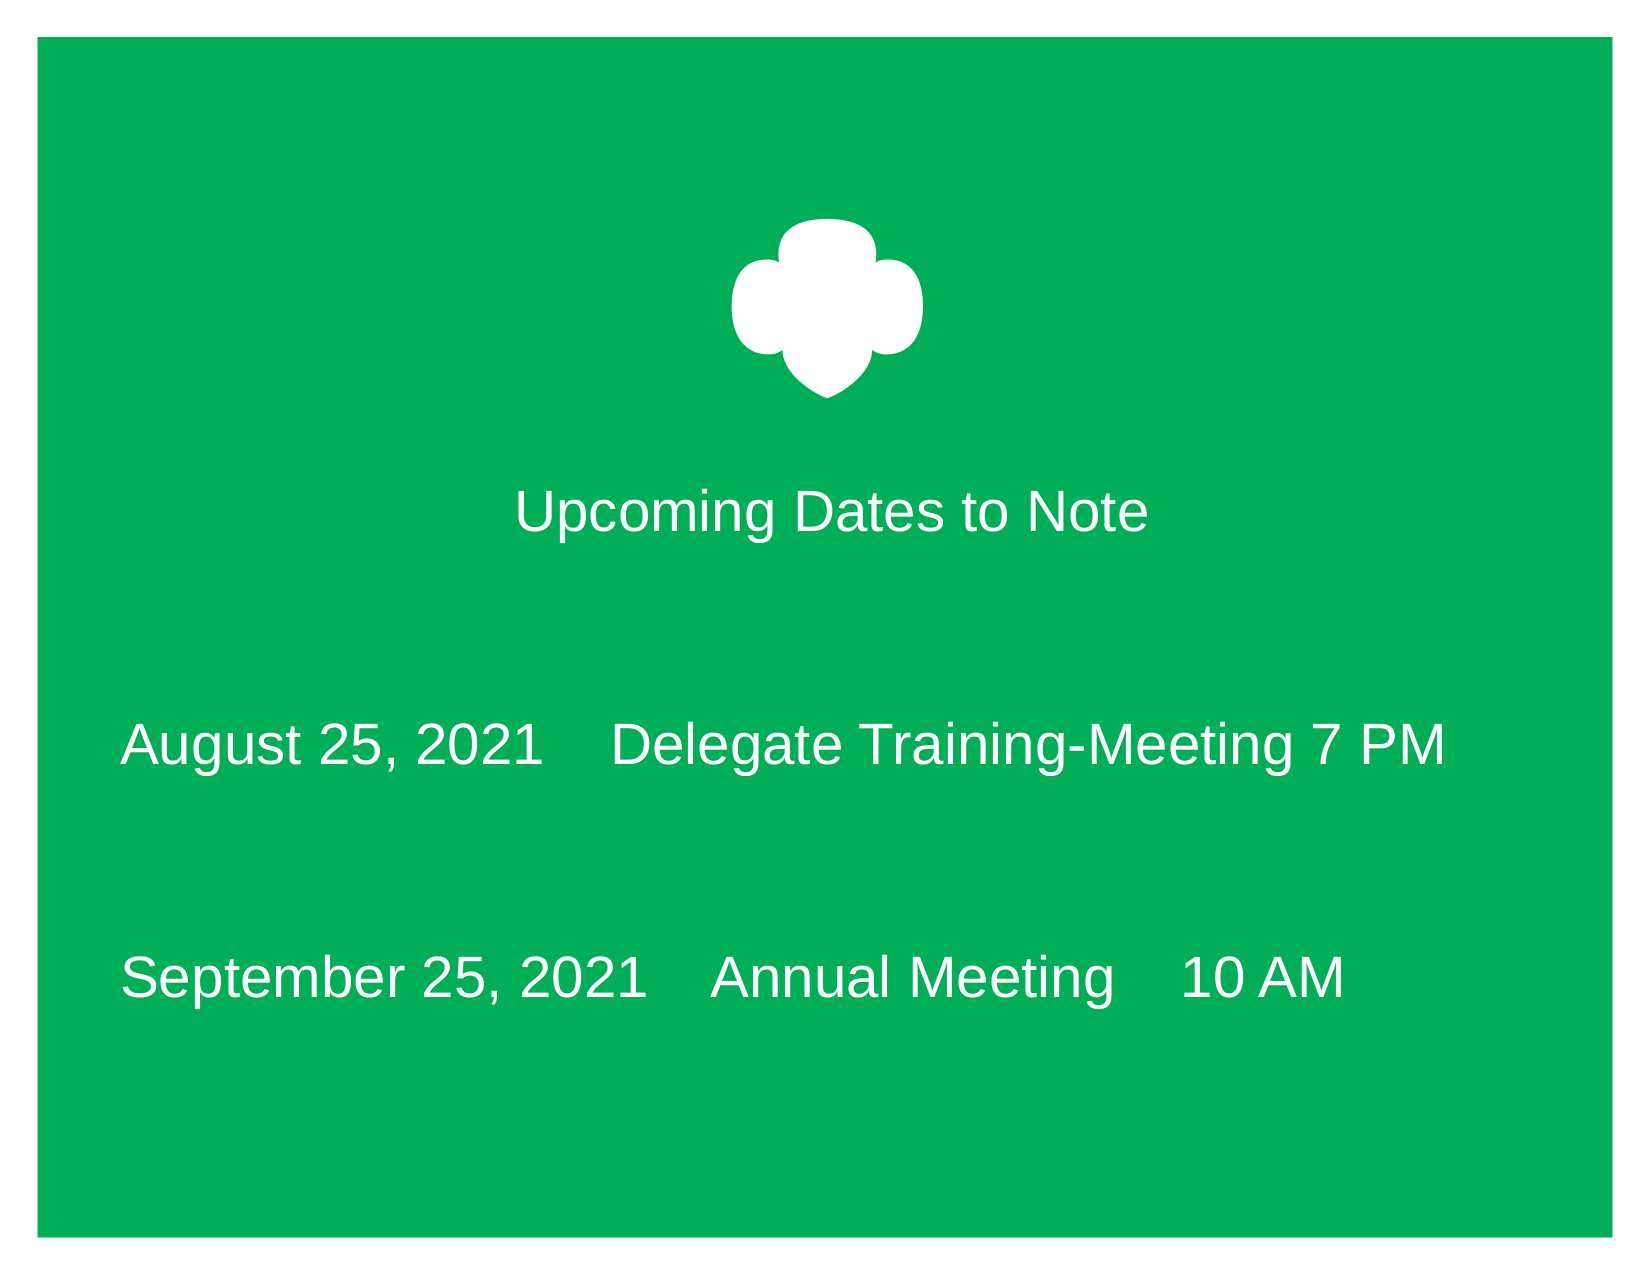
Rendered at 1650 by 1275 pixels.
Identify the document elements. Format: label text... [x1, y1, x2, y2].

list Upcoming Dates to Note August 25, 2021 Delegate Training-Meeting 7 PM September 25, 2021 Annual Meeting 10 AM [105, 430, 1560, 1153]
picture [0, 0, 1650, 1275]
